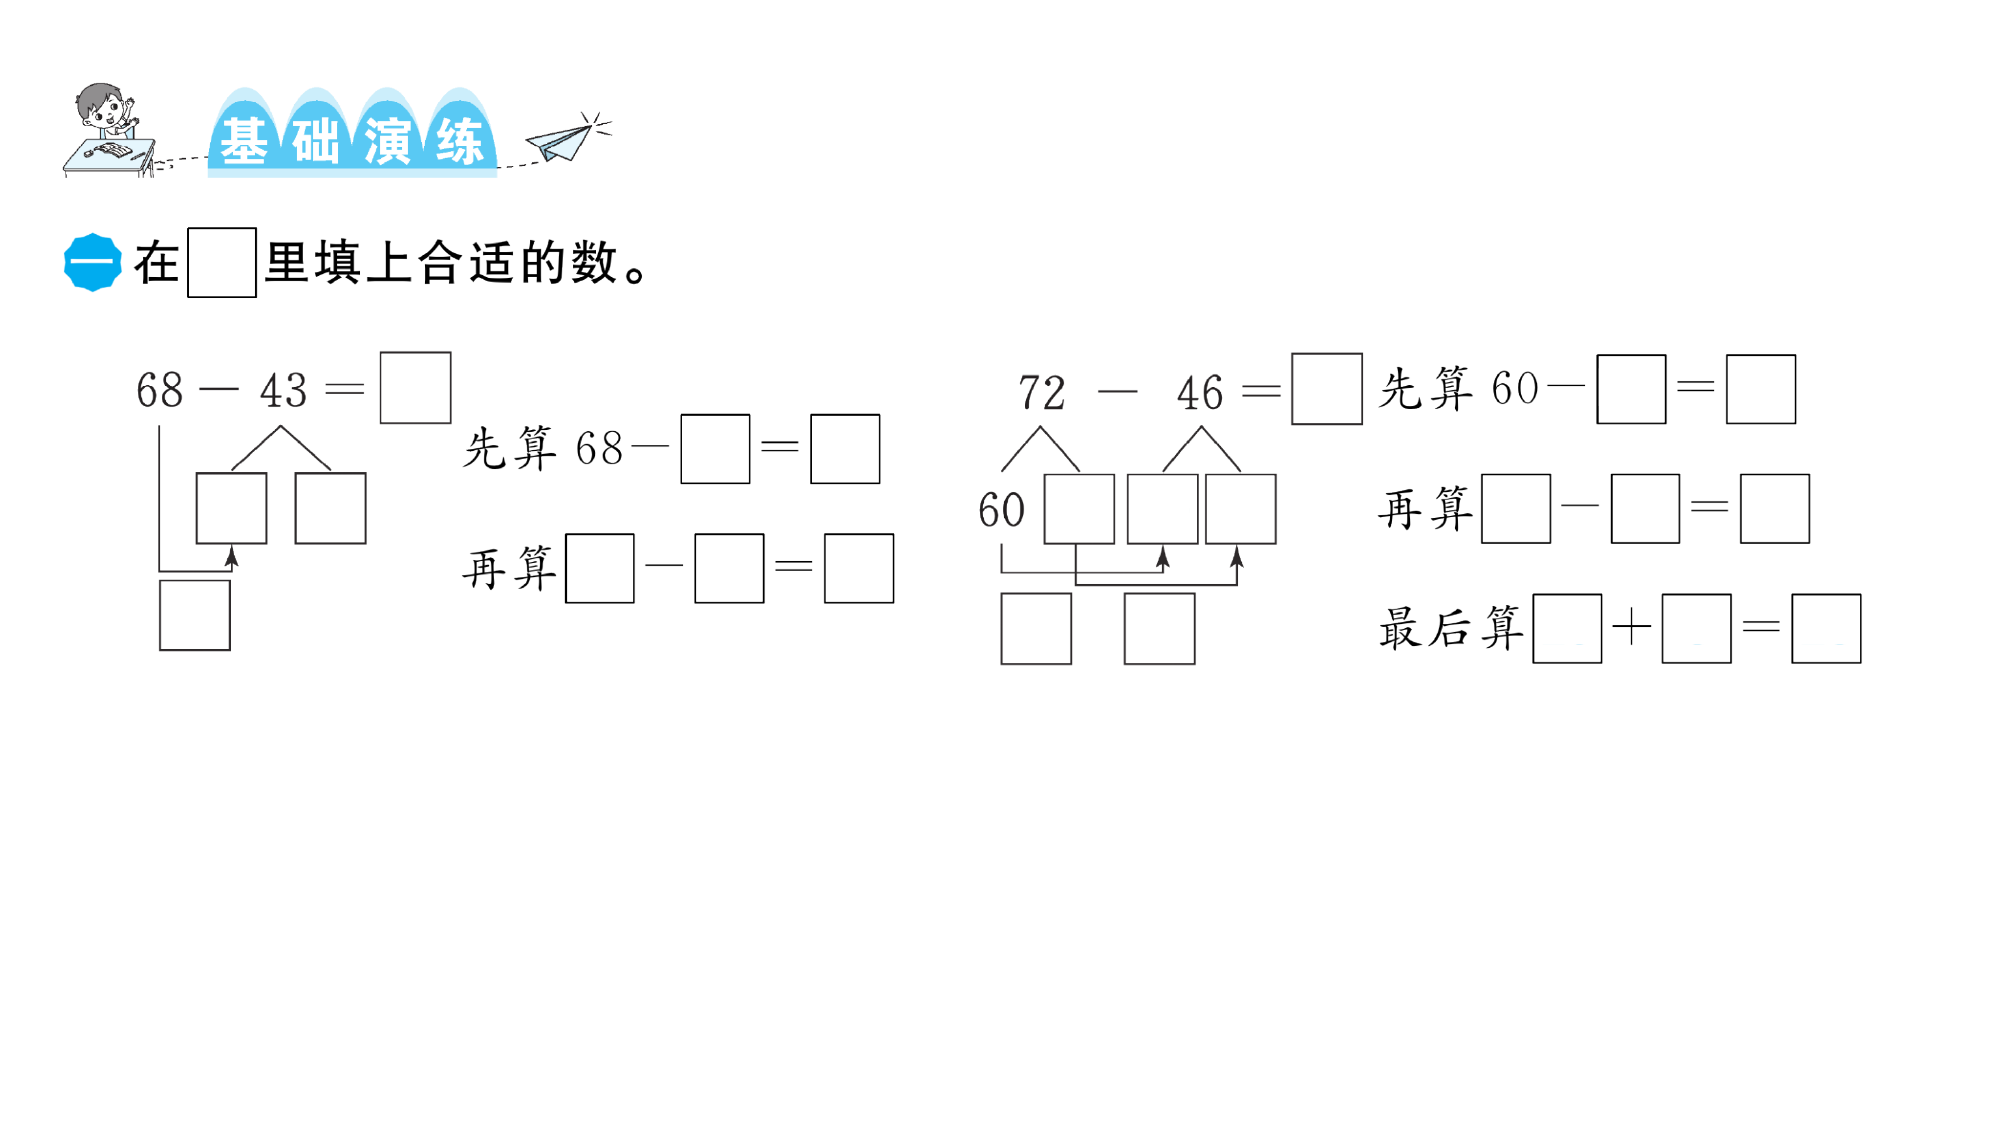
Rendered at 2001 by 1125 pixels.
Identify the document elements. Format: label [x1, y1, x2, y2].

picture [58, 58, 1949, 692]
